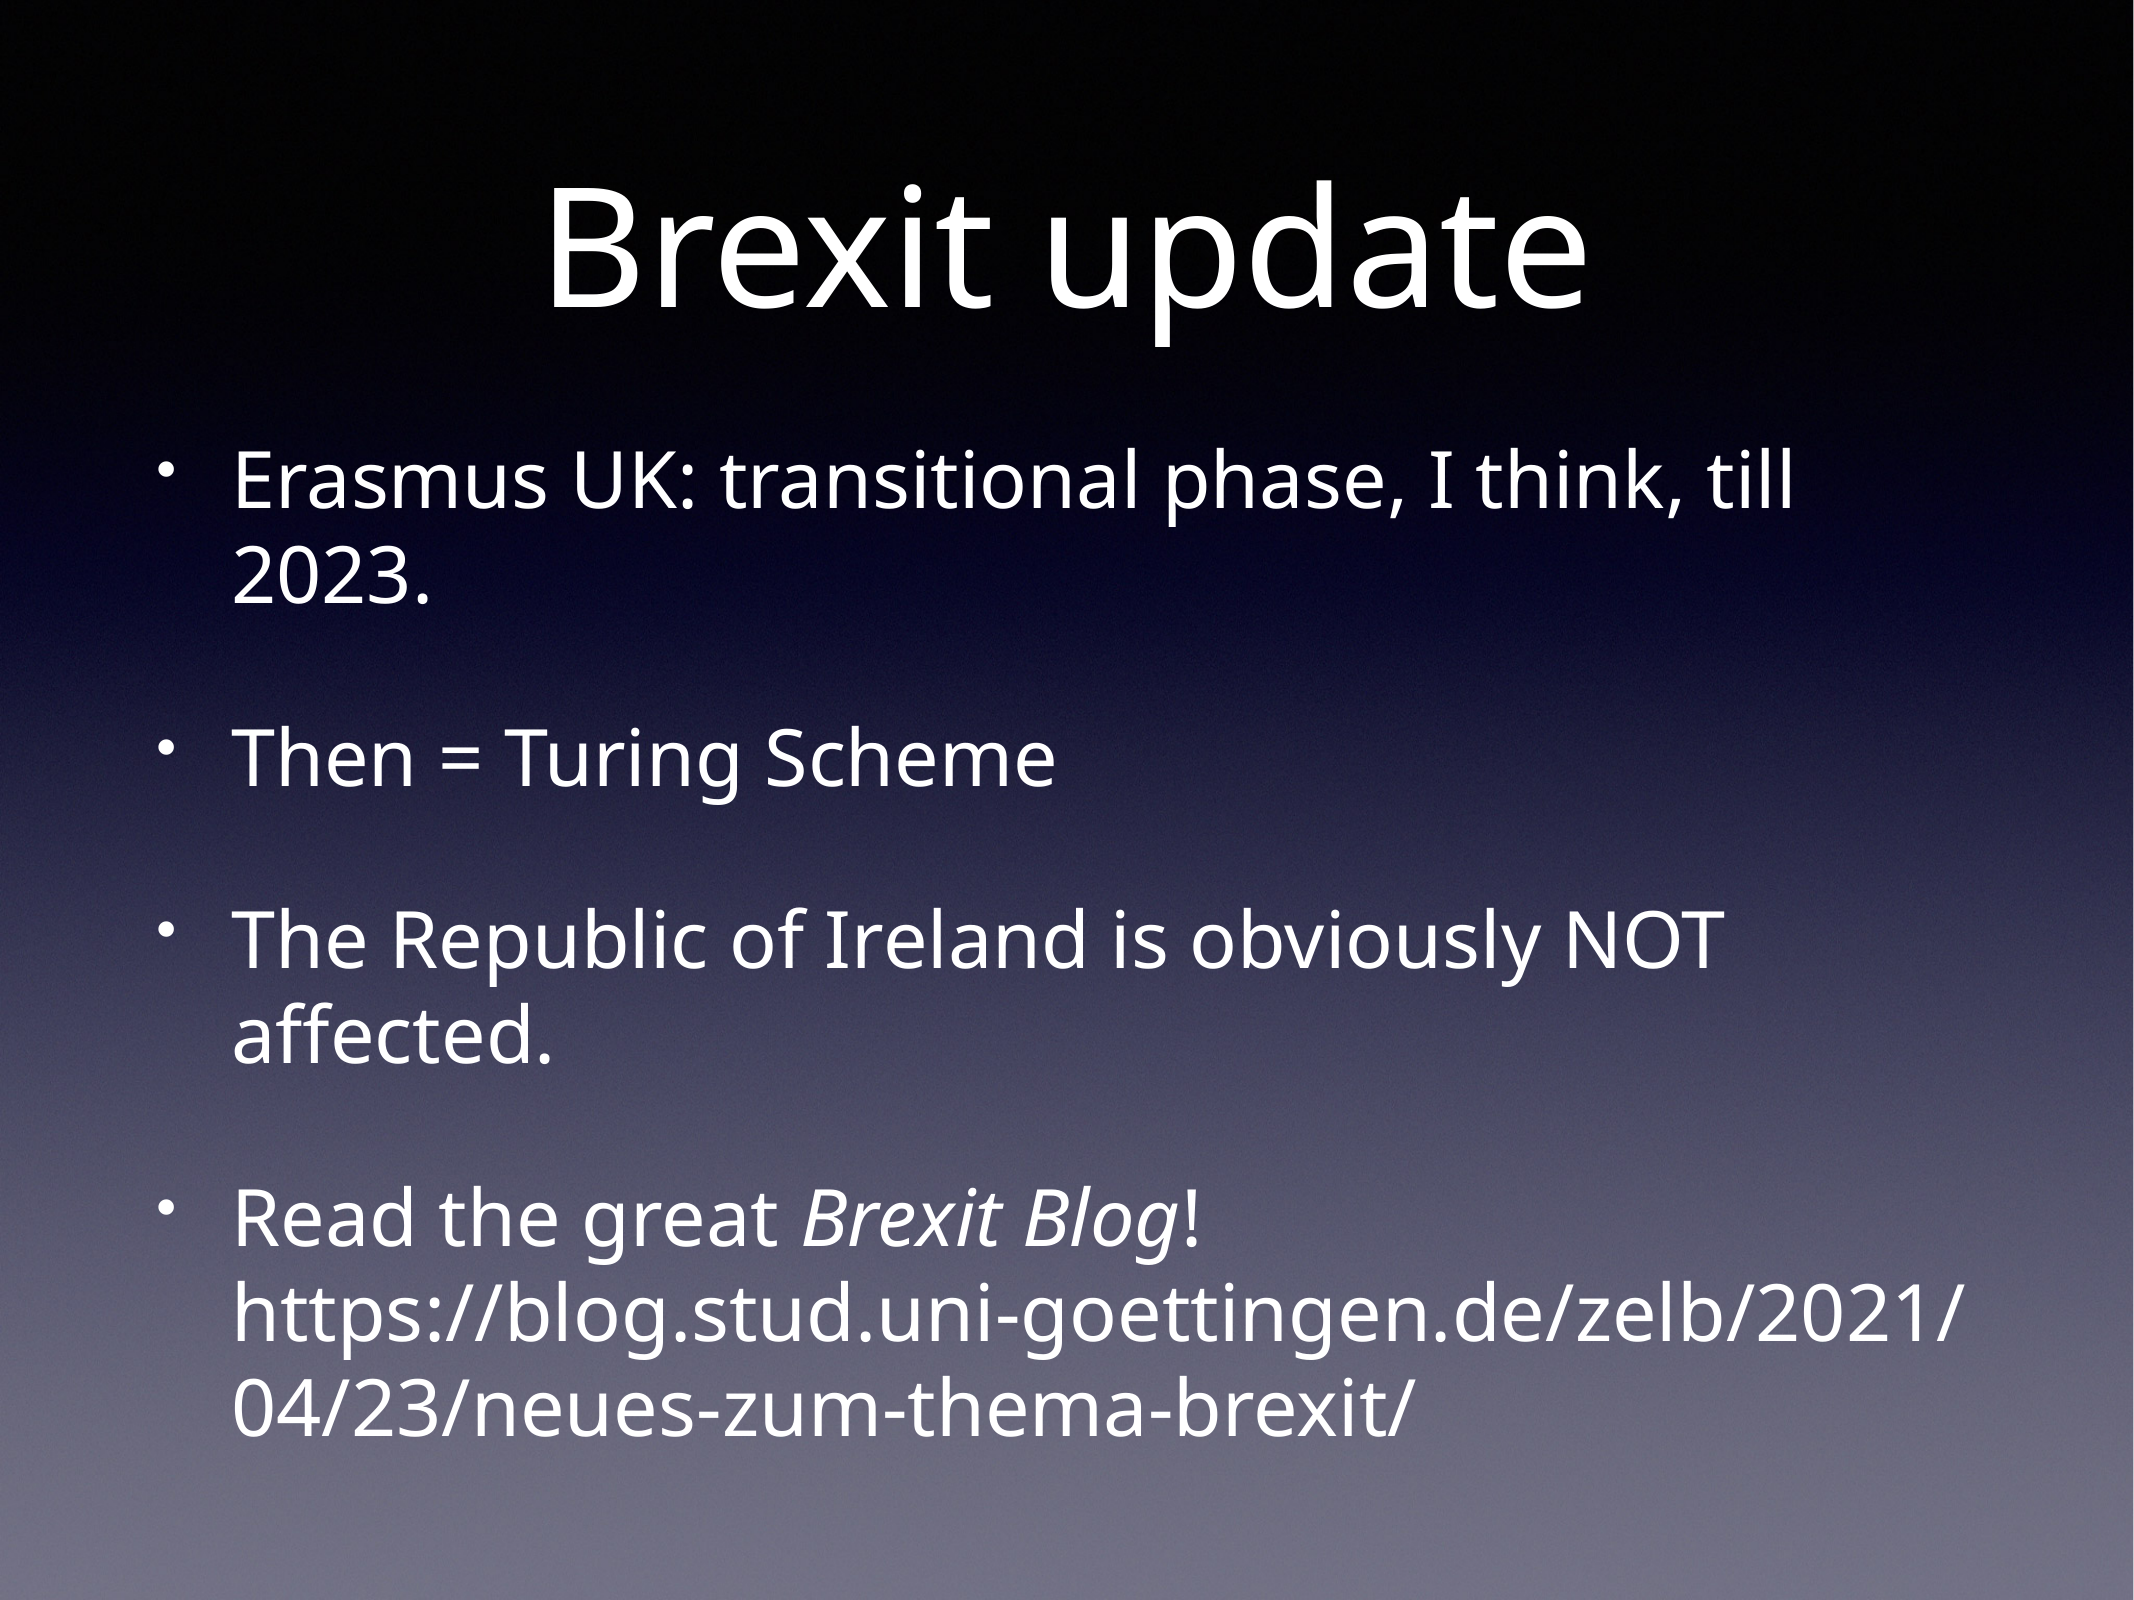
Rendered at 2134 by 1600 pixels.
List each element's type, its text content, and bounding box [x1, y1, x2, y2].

title Brexit update [155, 66, 1978, 416]
picture [0, 0, 2134, 1600]
list Erasmus UK: transitional phase, I think, till 2023. Then = Turing Scheme The Republic of Ireland is obviously NOT affected. Read the great Brexit Blog! https://blog.stud.uni-goettingen.de/zelb/2021/04/23/neues-zum-thema-brexit/ [155, 424, 1978, 1457]
